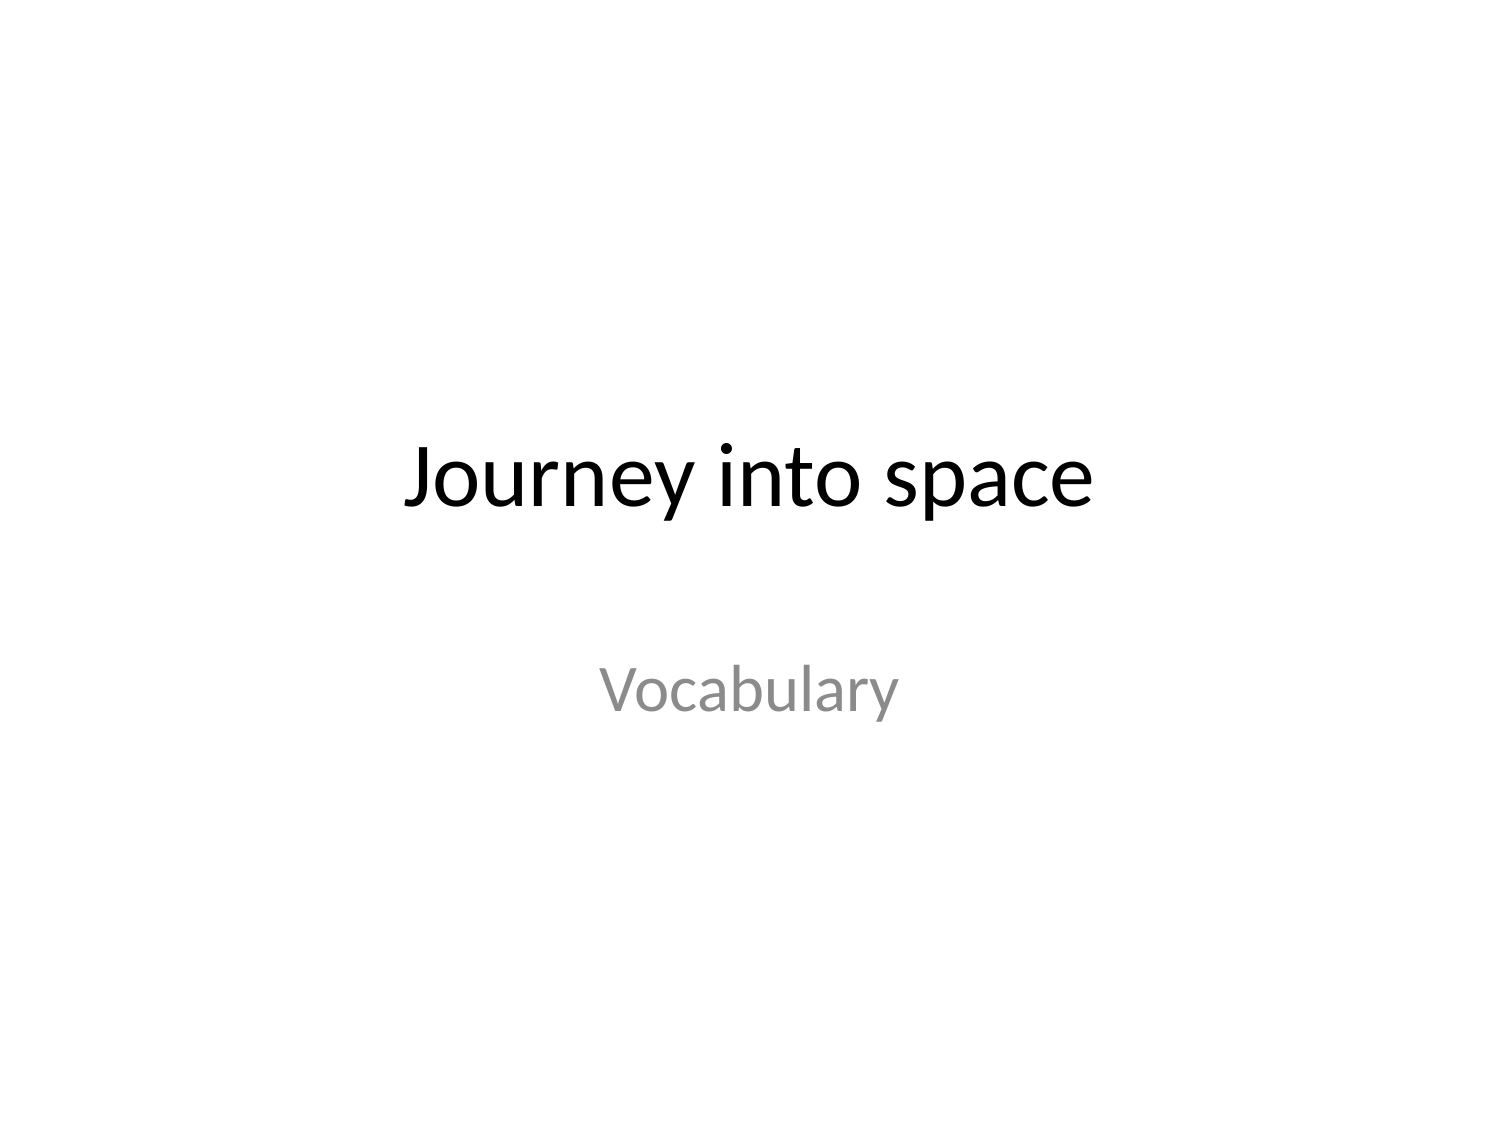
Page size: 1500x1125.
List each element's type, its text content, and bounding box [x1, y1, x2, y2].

subtitle Vocabulary [225, 637, 1275, 925]
title Journey into space [112, 349, 1388, 591]
